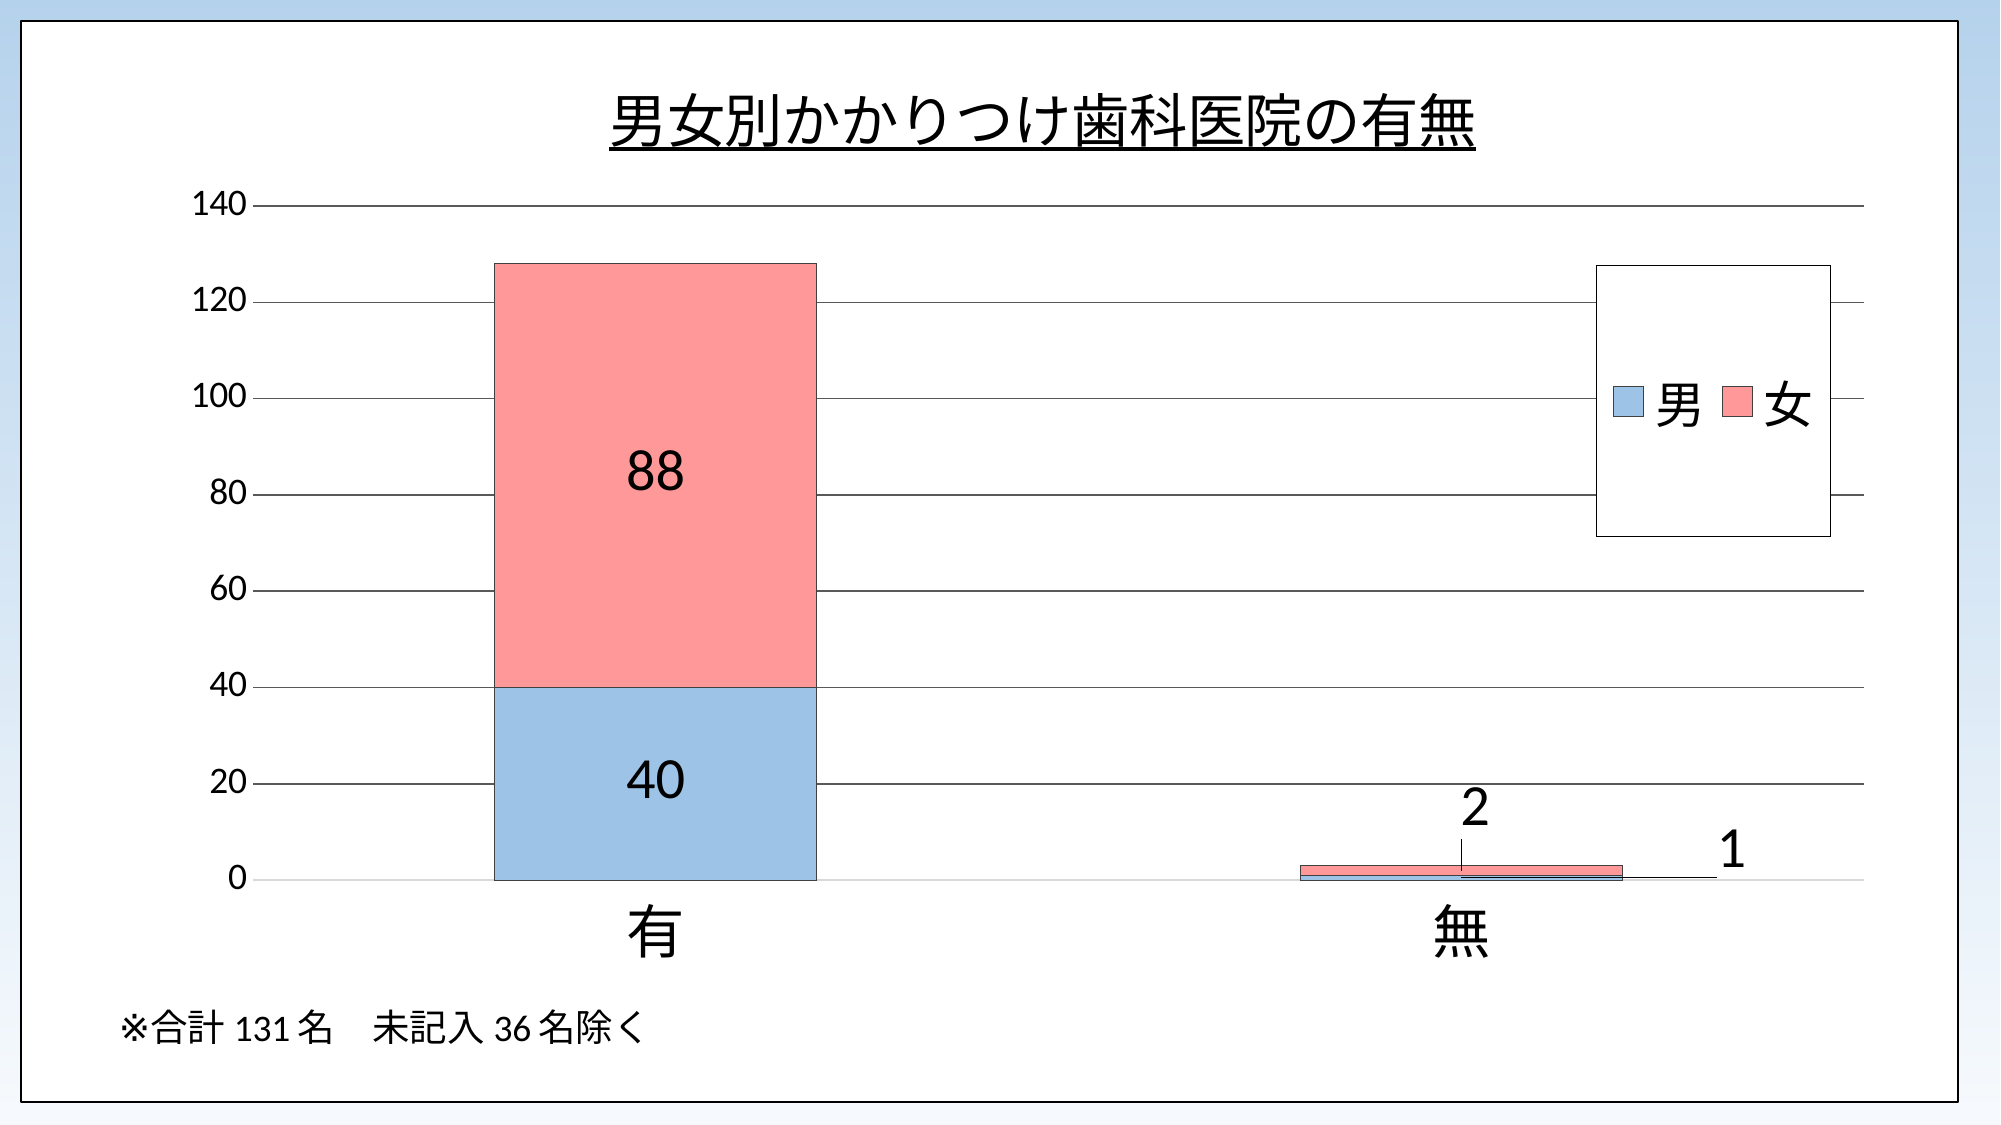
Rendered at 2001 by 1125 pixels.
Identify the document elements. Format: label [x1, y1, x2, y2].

chart [20, 20, 1959, 1103]
